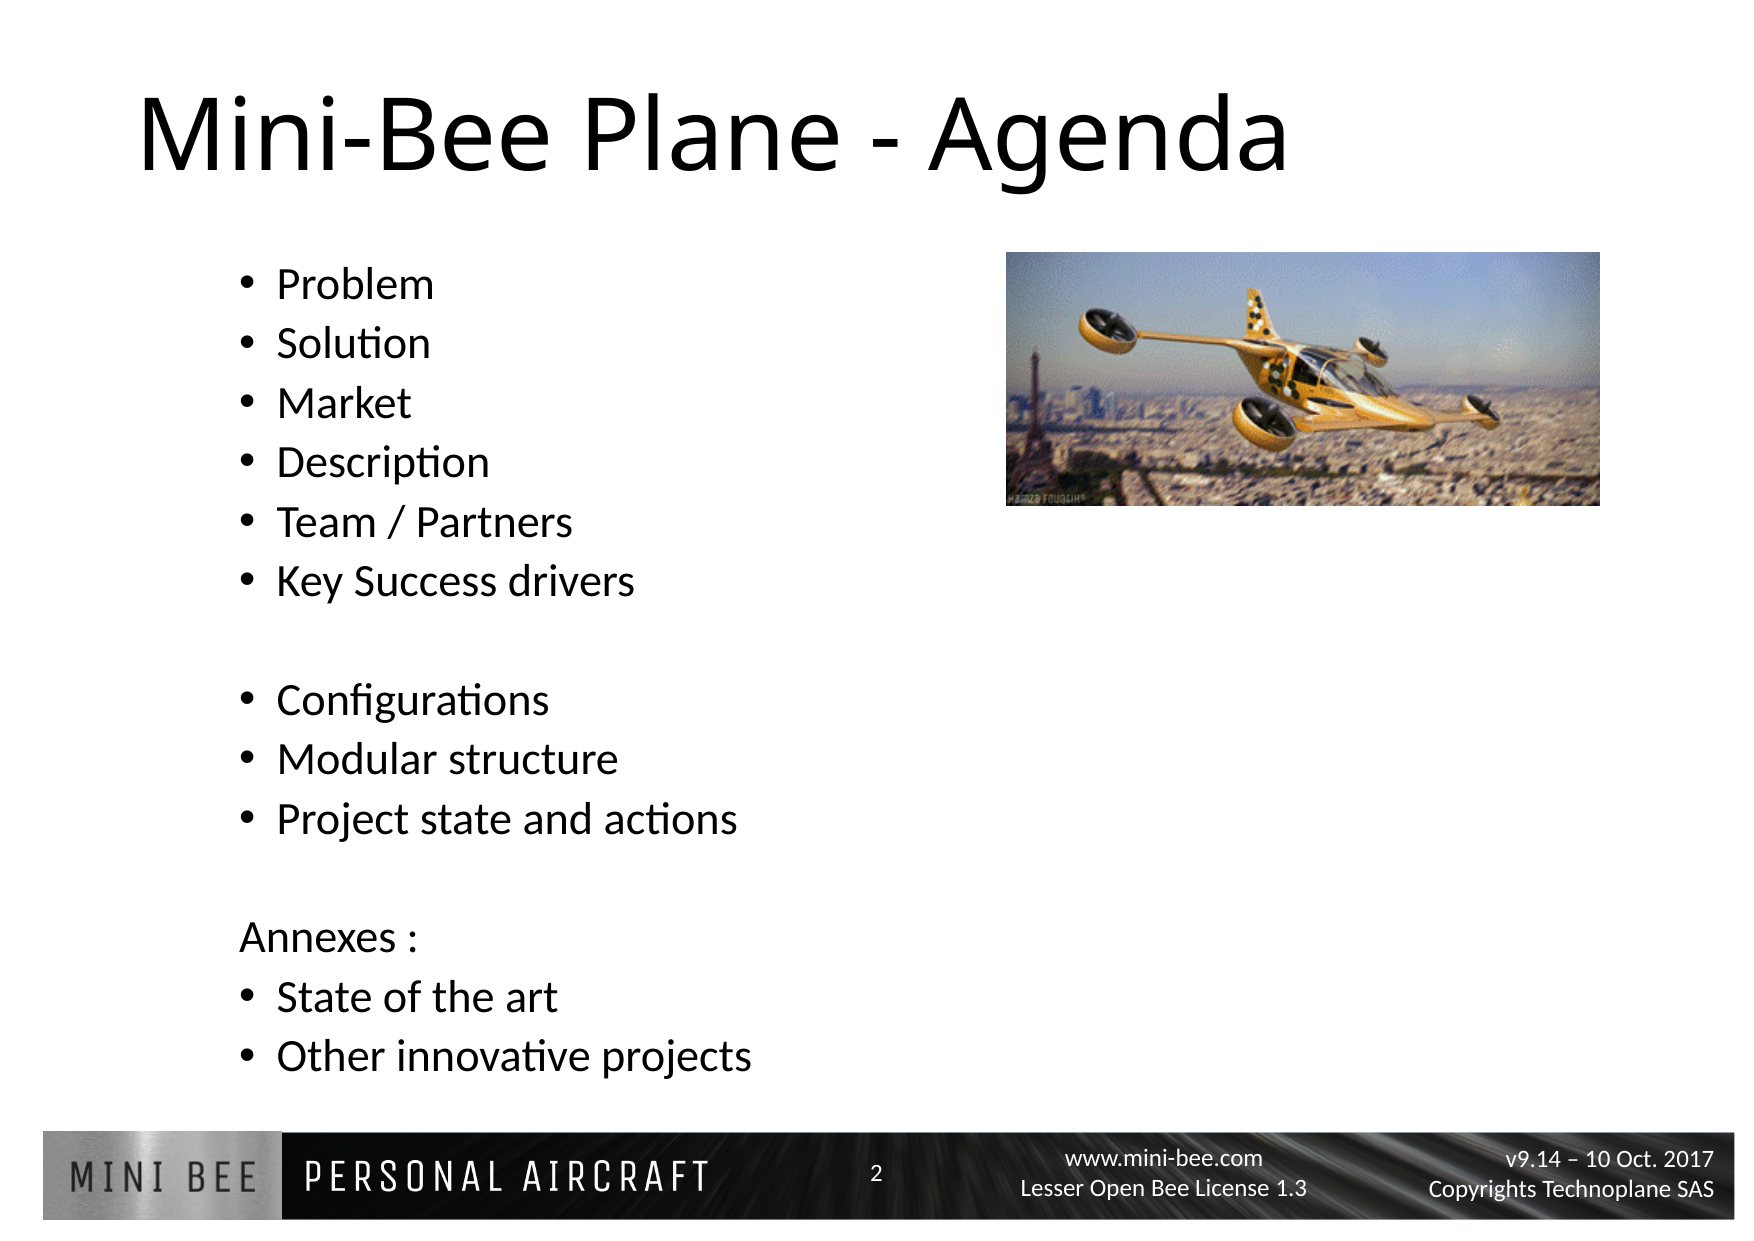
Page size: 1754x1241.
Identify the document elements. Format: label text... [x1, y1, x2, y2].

title Mini-Bee Plane - Agenda [120, 66, 1634, 210]
slide_number 2 [816, 1149, 937, 1195]
list Problem Solution Market Description Team / Partners Key Success drivers Configurations Modular structure Project state and actions Annexes : State of the art Other innovative projects [149, 252, 1662, 1094]
picture [1005, 252, 1600, 506]
picture [43, 1131, 1739, 1220]
